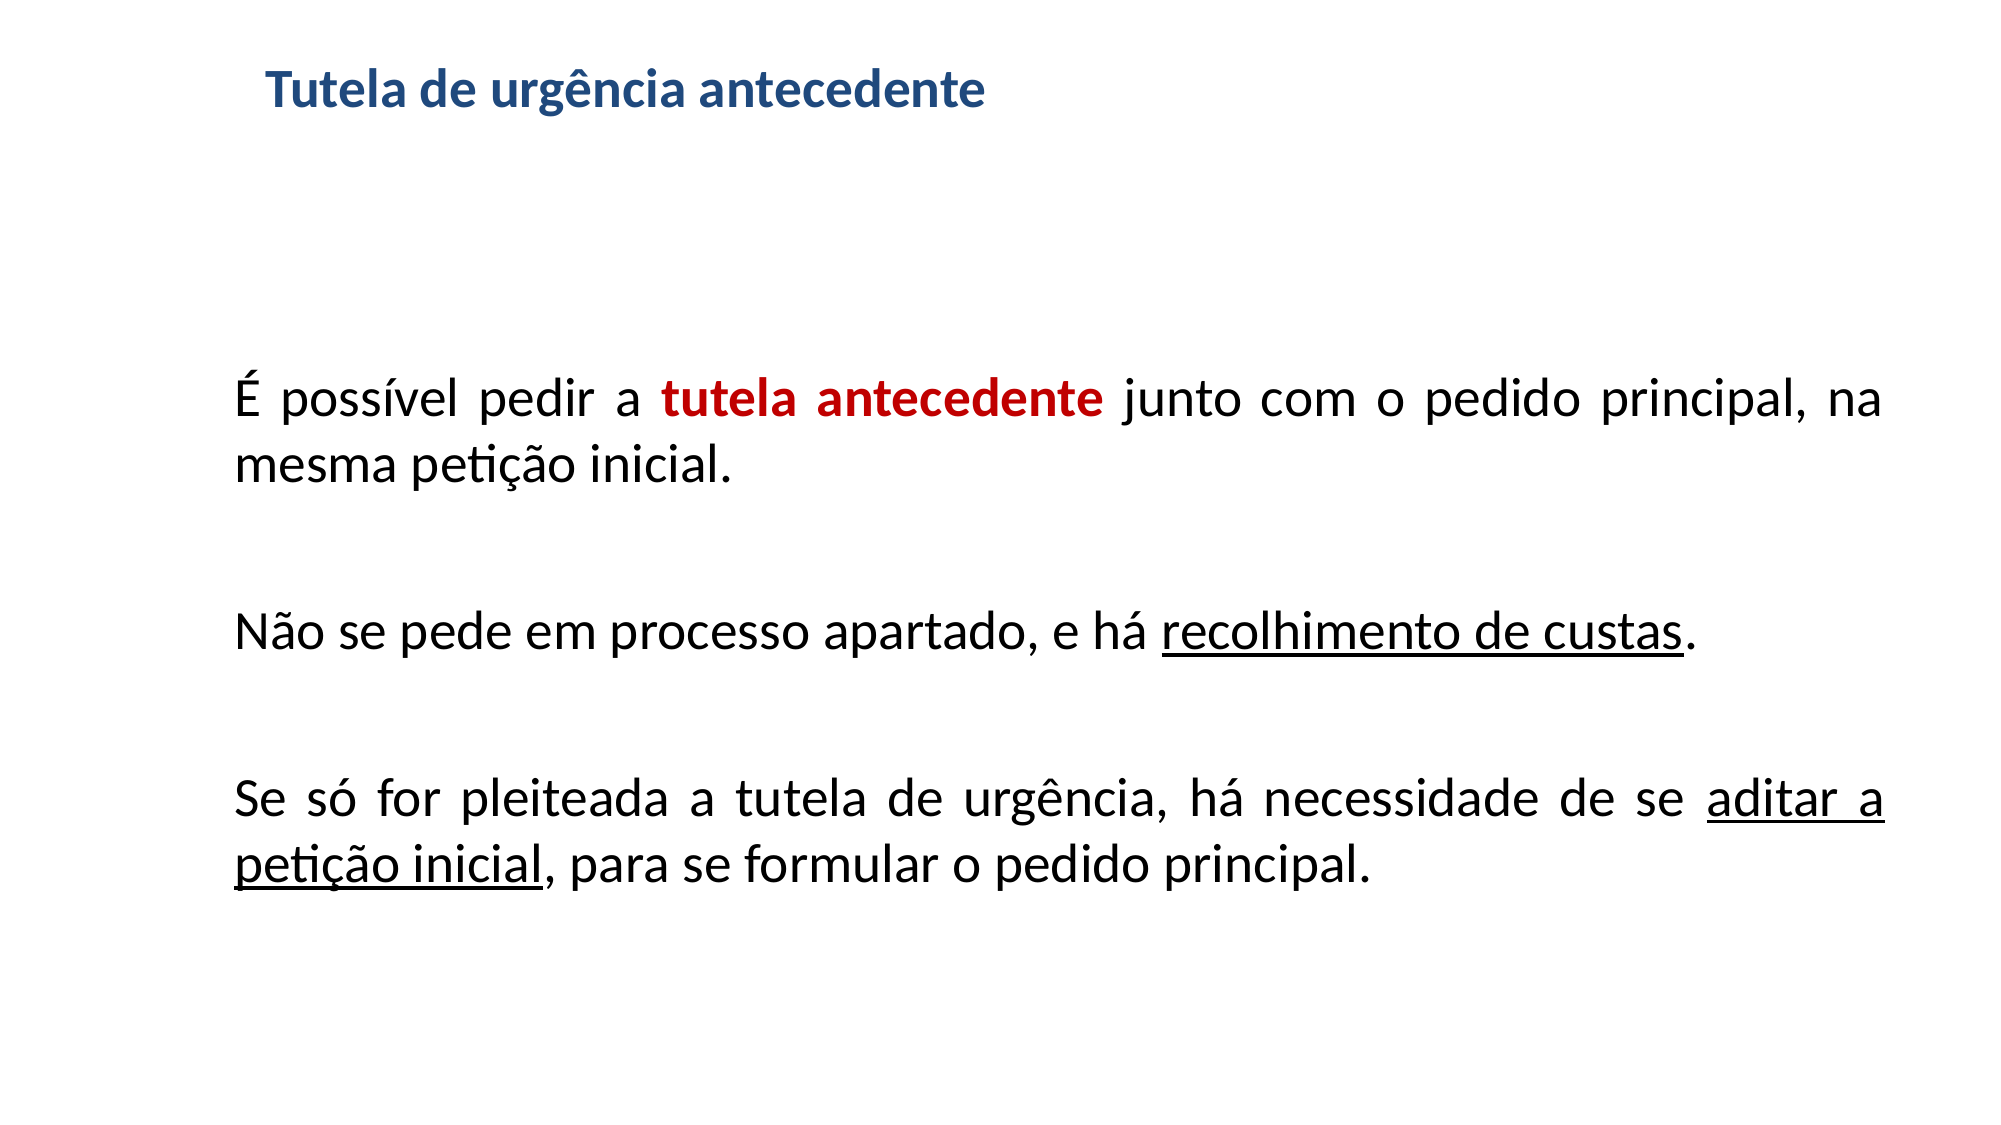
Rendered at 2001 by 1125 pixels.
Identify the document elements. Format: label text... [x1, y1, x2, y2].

list É possível pedir a tutela antecedente junto com o pedido principal, na mesma petição inicial. Não se pede em processo apartado, e há recolhimento de custas. Se só for pleiteada a tutela de urgência, há necessidade de se aditar a petição inicial, para se formular o pedido principal. [219, 270, 1900, 1013]
title Tutela de urgência antecedente [250, 34, 1900, 137]
